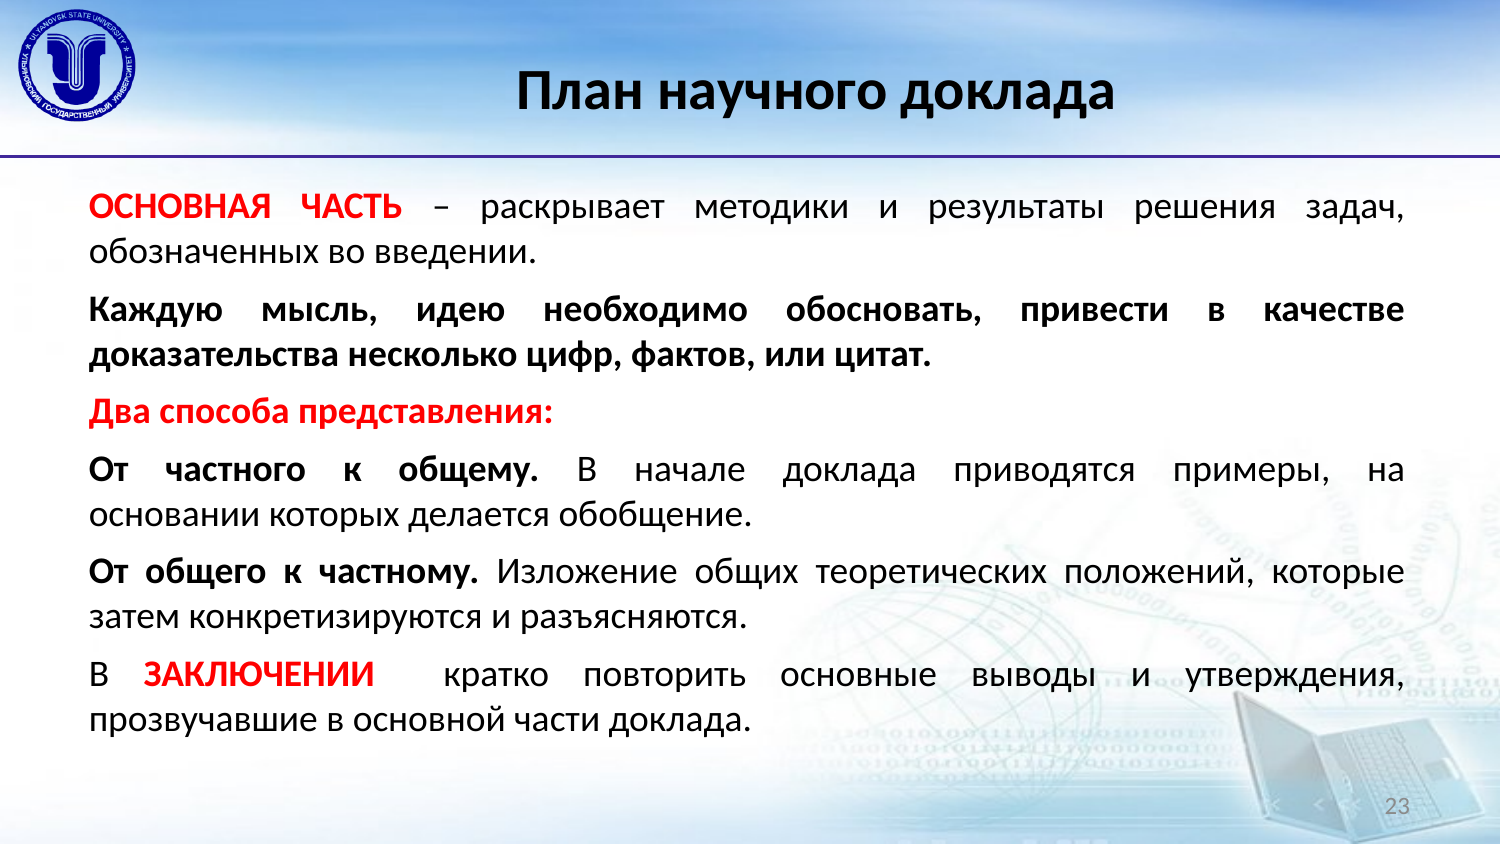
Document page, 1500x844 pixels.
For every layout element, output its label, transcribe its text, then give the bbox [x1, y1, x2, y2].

title План научного доклада [171, 32, 1462, 140]
slide_number 23 [1074, 782, 1425, 827]
text_box ОСНОВНАЯ ЧАСТЬ – раскрывает методики и результаты решения задач, обозначенных во введении. Каждую мысль, идею необходимо обосновать, привести в качестве доказательства несколько цифр, фактов, или цитат. Два способа представления: От частного к общему. В начале доклада приводятся примеры, на основании которых делается обобщение. От общего к частному. Изложение общих теоретических положений, которые затем конкретизируются и разъясняются. В ЗАКЛЮЧЕНИИ кратко повторить основные выводы и утверждения, прозвучавшие в основной части доклада. [74, 173, 1421, 747]
picture [0, 0, 1500, 155]
picture [0, 158, 1500, 844]
